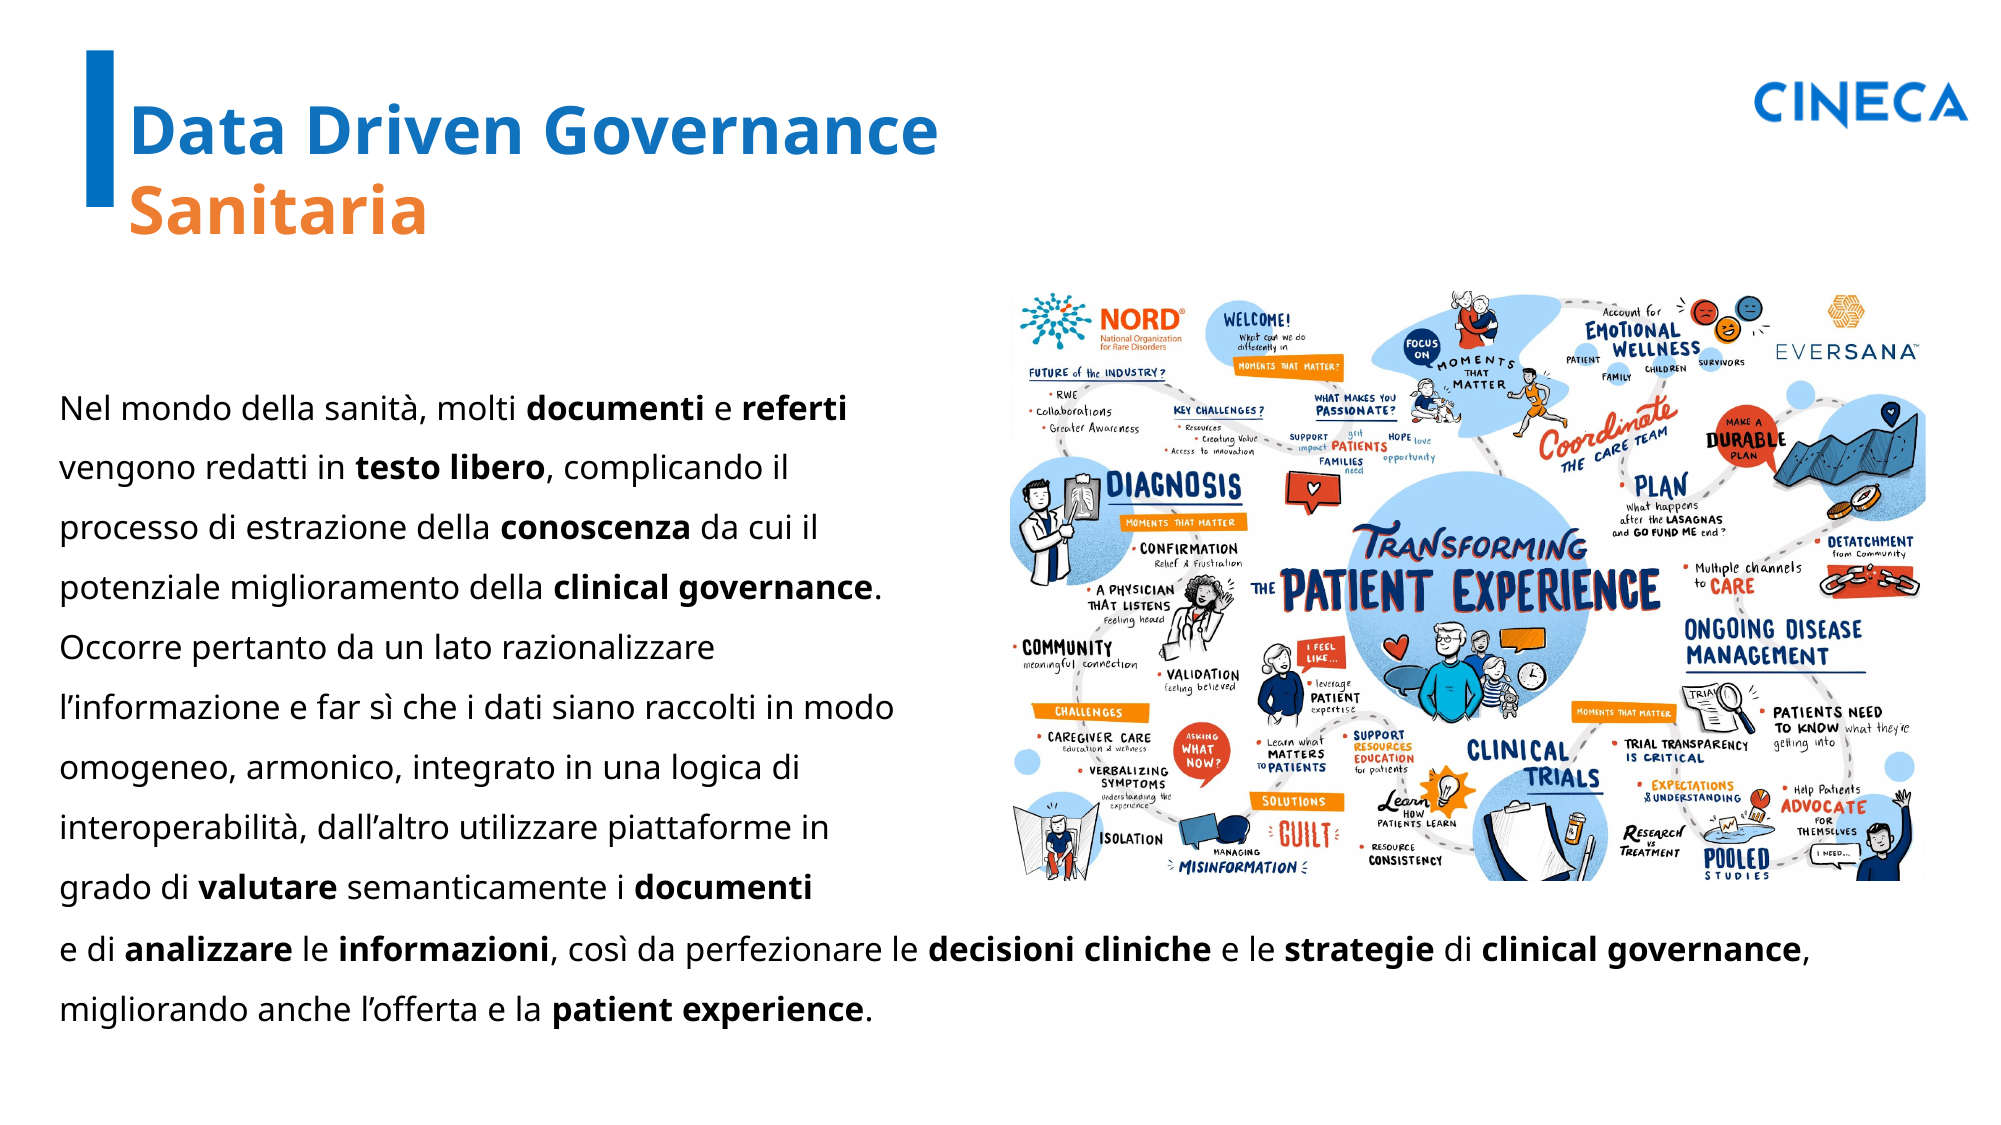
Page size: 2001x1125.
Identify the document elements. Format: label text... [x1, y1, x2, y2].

picture [1009, 291, 1926, 882]
text_box e di analizzare le informazioni, così da perfezionare le decisioni cliniche e le strategie di clinical governance, migliorando anche l’offerta e la patient experience. [44, 893, 1910, 1044]
picture [1754, 74, 1969, 134]
text_box Data Driven Governance Sanitaria [114, 80, 1260, 177]
text_box Nel mondo della sanità, molti documenti e referti vengono redatti in testo libero, complicando il processo di estrazione della conoscenza da cui il potenziale miglioramento della clinical governance. Occorre pertanto da un lato razionalizzare l’informazione e far sì che i dati siano raccolti in modo omogeneo, armonico, integrato in una logica di interoperabilità, dall’altro utilizzare piattaforme in grado di valutare semanticamente i documenti [44, 412, 926, 893]
text_box [86, 50, 114, 207]
